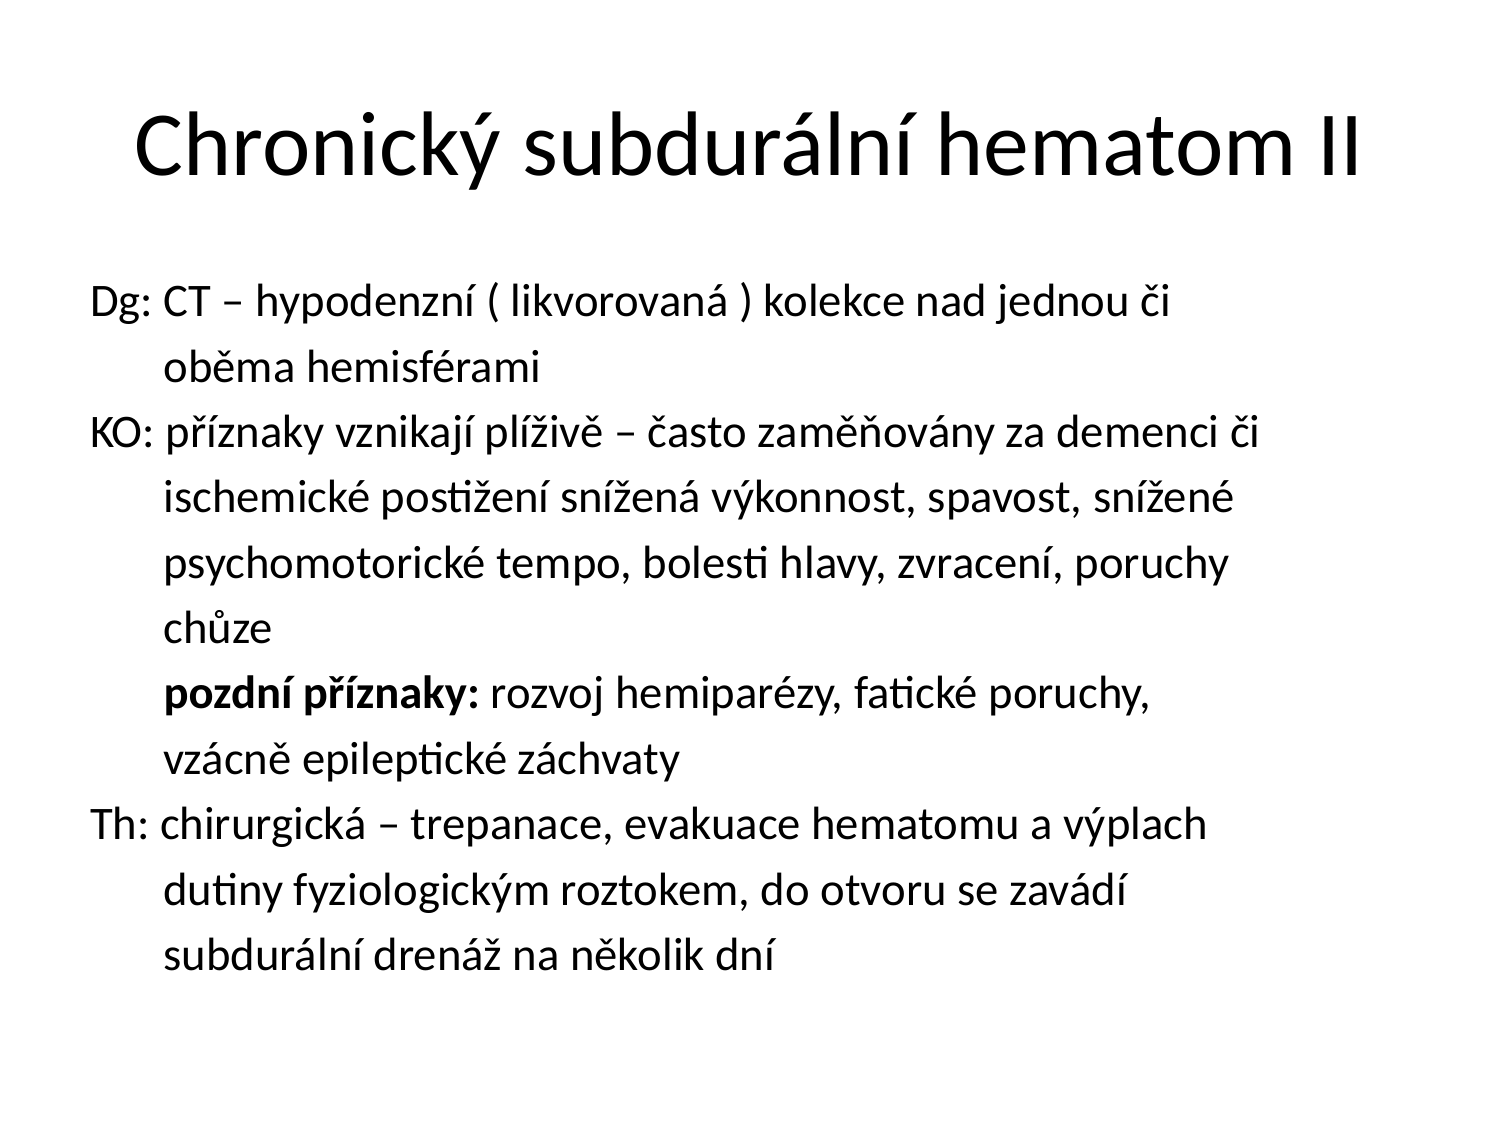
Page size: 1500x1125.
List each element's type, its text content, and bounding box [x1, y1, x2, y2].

list Dg: CT – hypodenzní ( likvorovaná ) kolekce nad jednou či oběma hemisférami KO: příznaky vznikají plíživě – často zaměňovány za demenci či ischemické postižení snížená výkonnost, spavost, snížené psychomotorické tempo, bolesti hlavy, zvracení, poruchy chůze pozdní příznaky: rozvoj hemiparézy, fatické poruchy, vzácně epileptické záchvaty Th: chirurgická – trepanace, evakuace hematomu a výplach dutiny fyziologickým roztokem, do otvoru se zavádí subdurální drenáž na několik dní [75, 262, 1425, 1005]
title Chronický subdurální hematom II [75, 45, 1425, 233]
